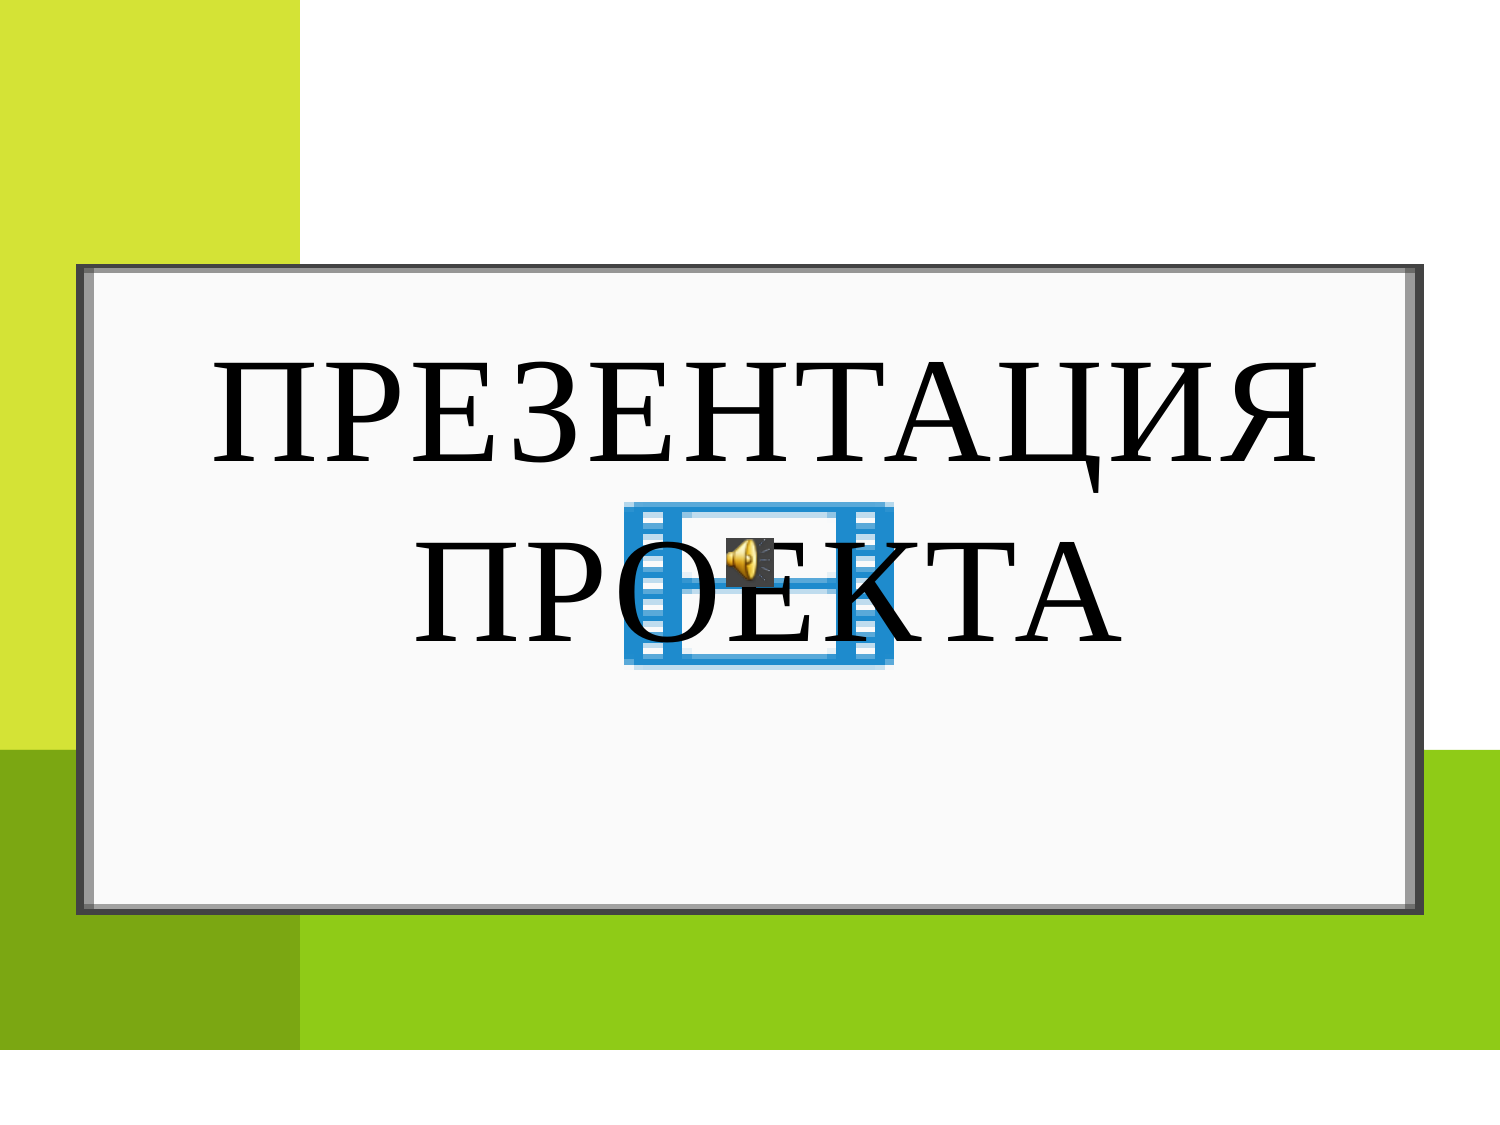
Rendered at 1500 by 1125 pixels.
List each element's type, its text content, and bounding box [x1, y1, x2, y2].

picture [724, 537, 776, 588]
title Презентация проекта [76, 243, 1459, 740]
